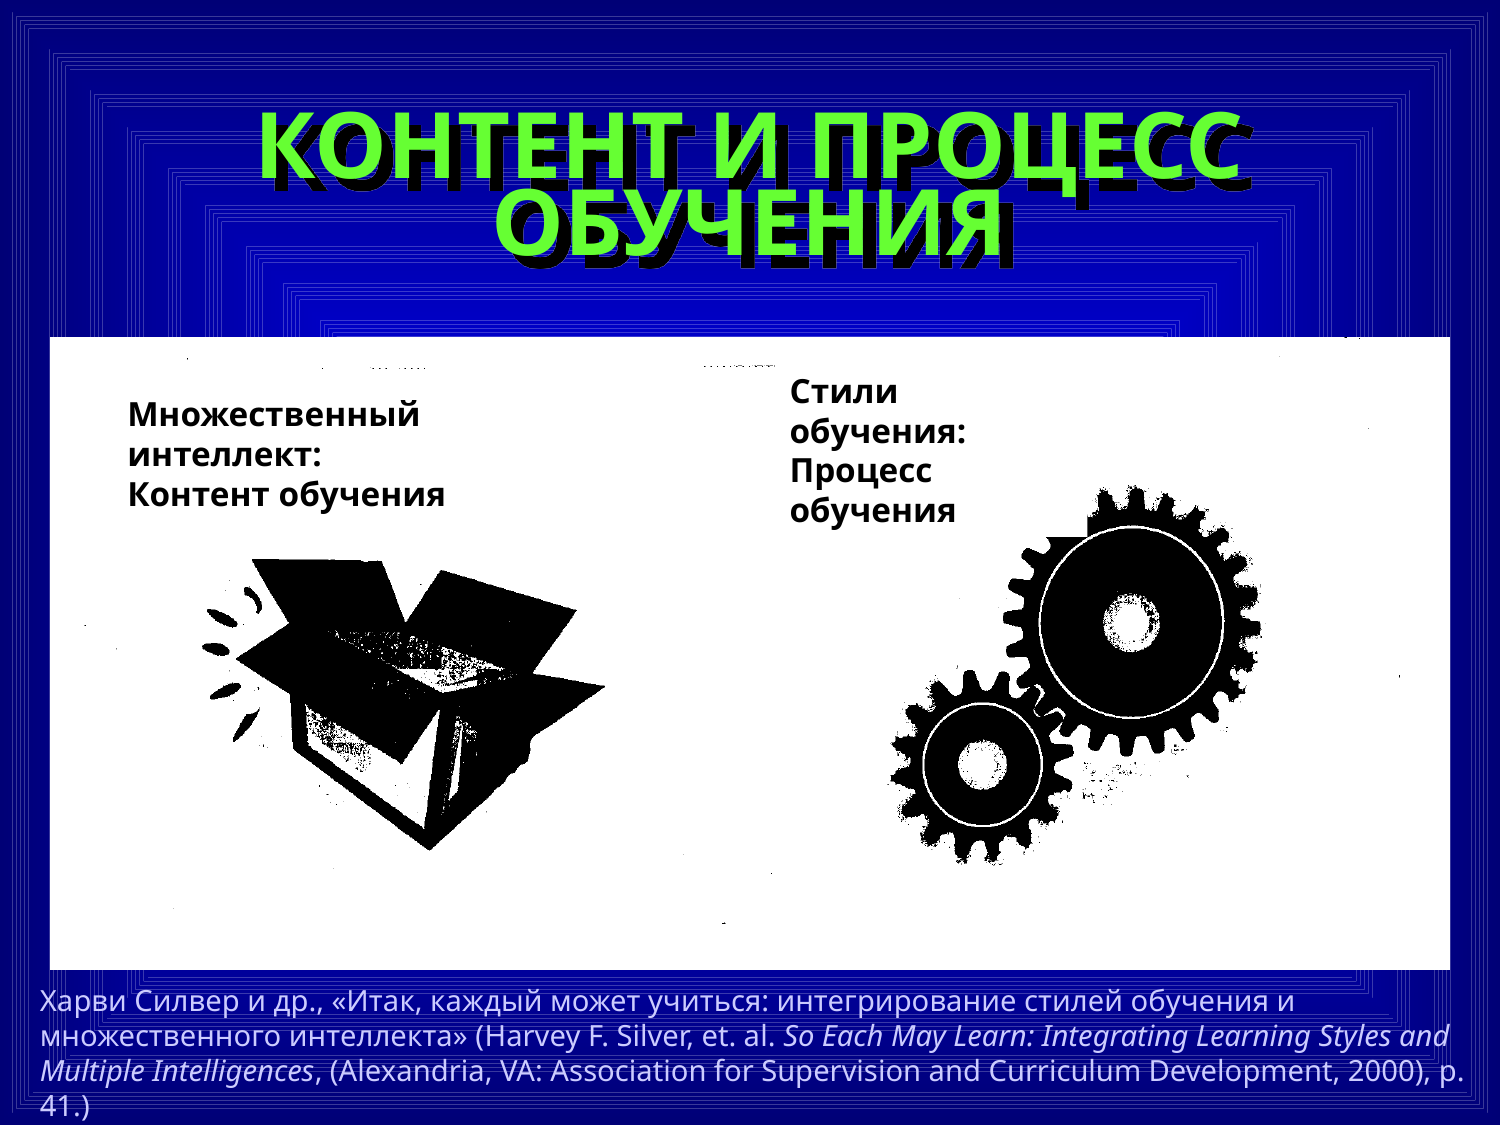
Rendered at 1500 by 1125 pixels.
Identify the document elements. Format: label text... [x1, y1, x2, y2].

picture [49, 337, 1451, 970]
title КОНТЕНТ И ПРОЦЕСС ОБУЧЕНИЯ [112, 99, 1388, 288]
list [112, 324, 1388, 335]
text_box Харви Силвер и др., «Итак, каждый может учиться: интегрирование стилей обучения и множественного интеллекта» (Harvey F. Silver, et. al. So Each May Learn: Integrating Learning Styles and Multiple Intelligences, (Alexandria, VA: Association for Supervision and Curriculum Development, 2000), p. 41.) [24, 974, 1500, 1125]
